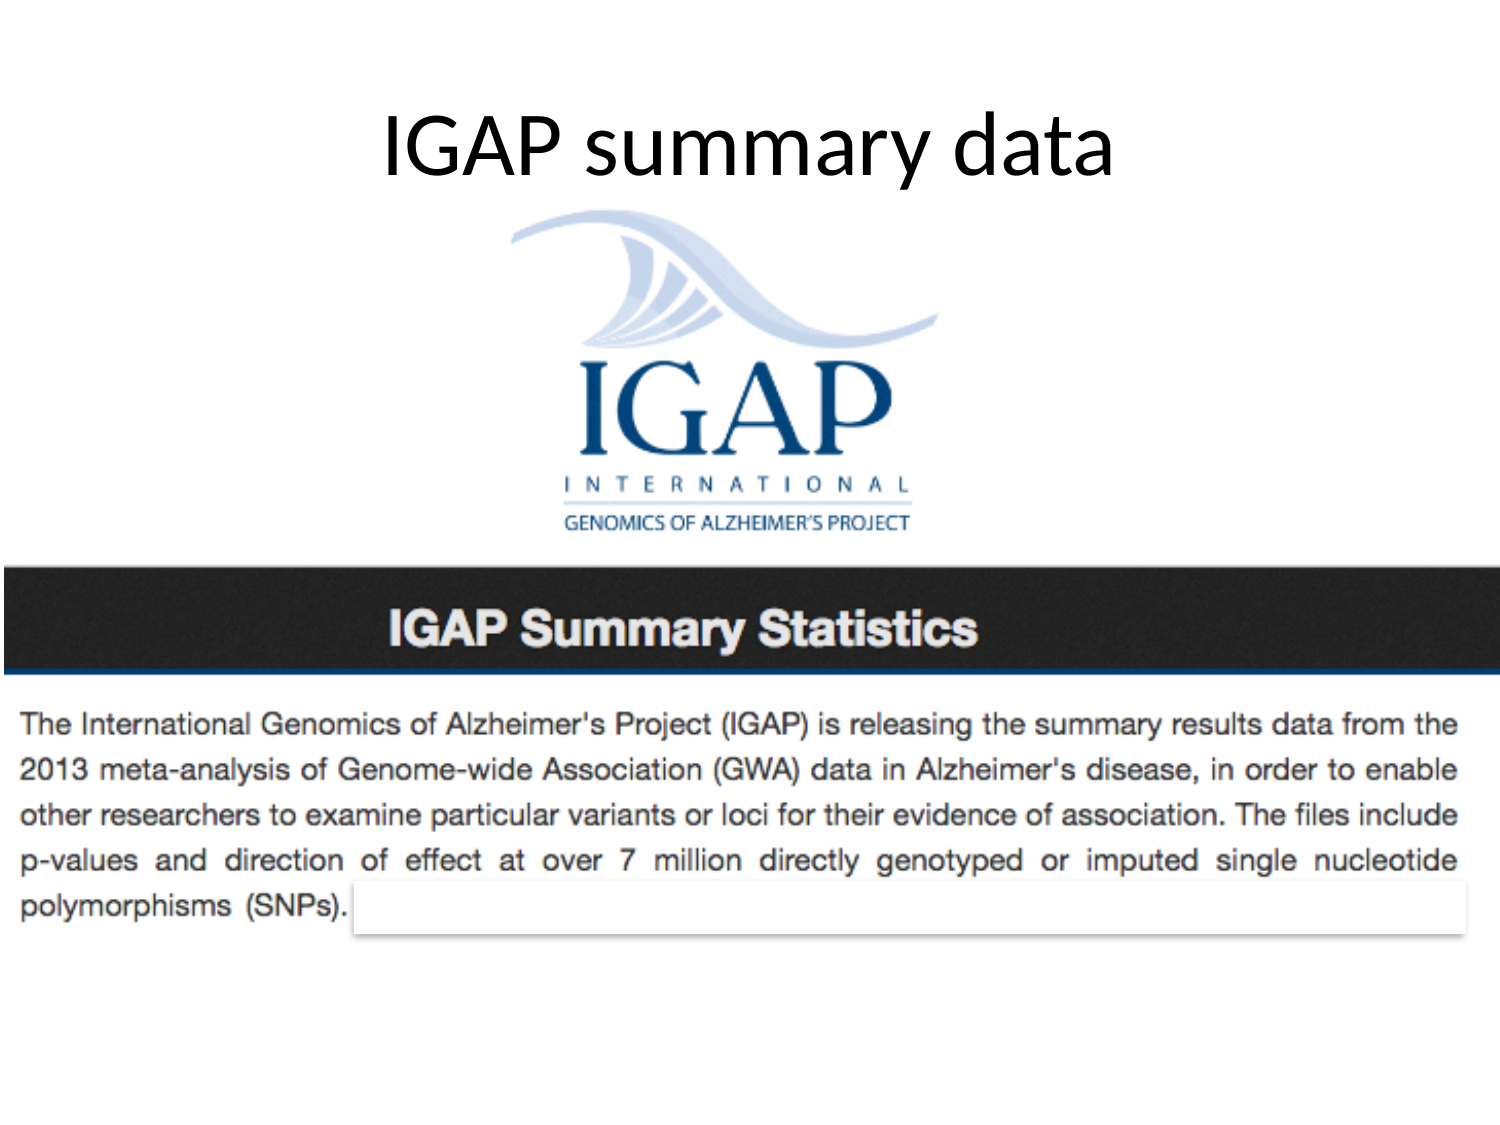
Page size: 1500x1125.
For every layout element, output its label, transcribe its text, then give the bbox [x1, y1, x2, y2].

picture [491, 190, 1019, 562]
title IGAP summary data [75, 45, 1425, 233]
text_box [3, 564, 1500, 935]
